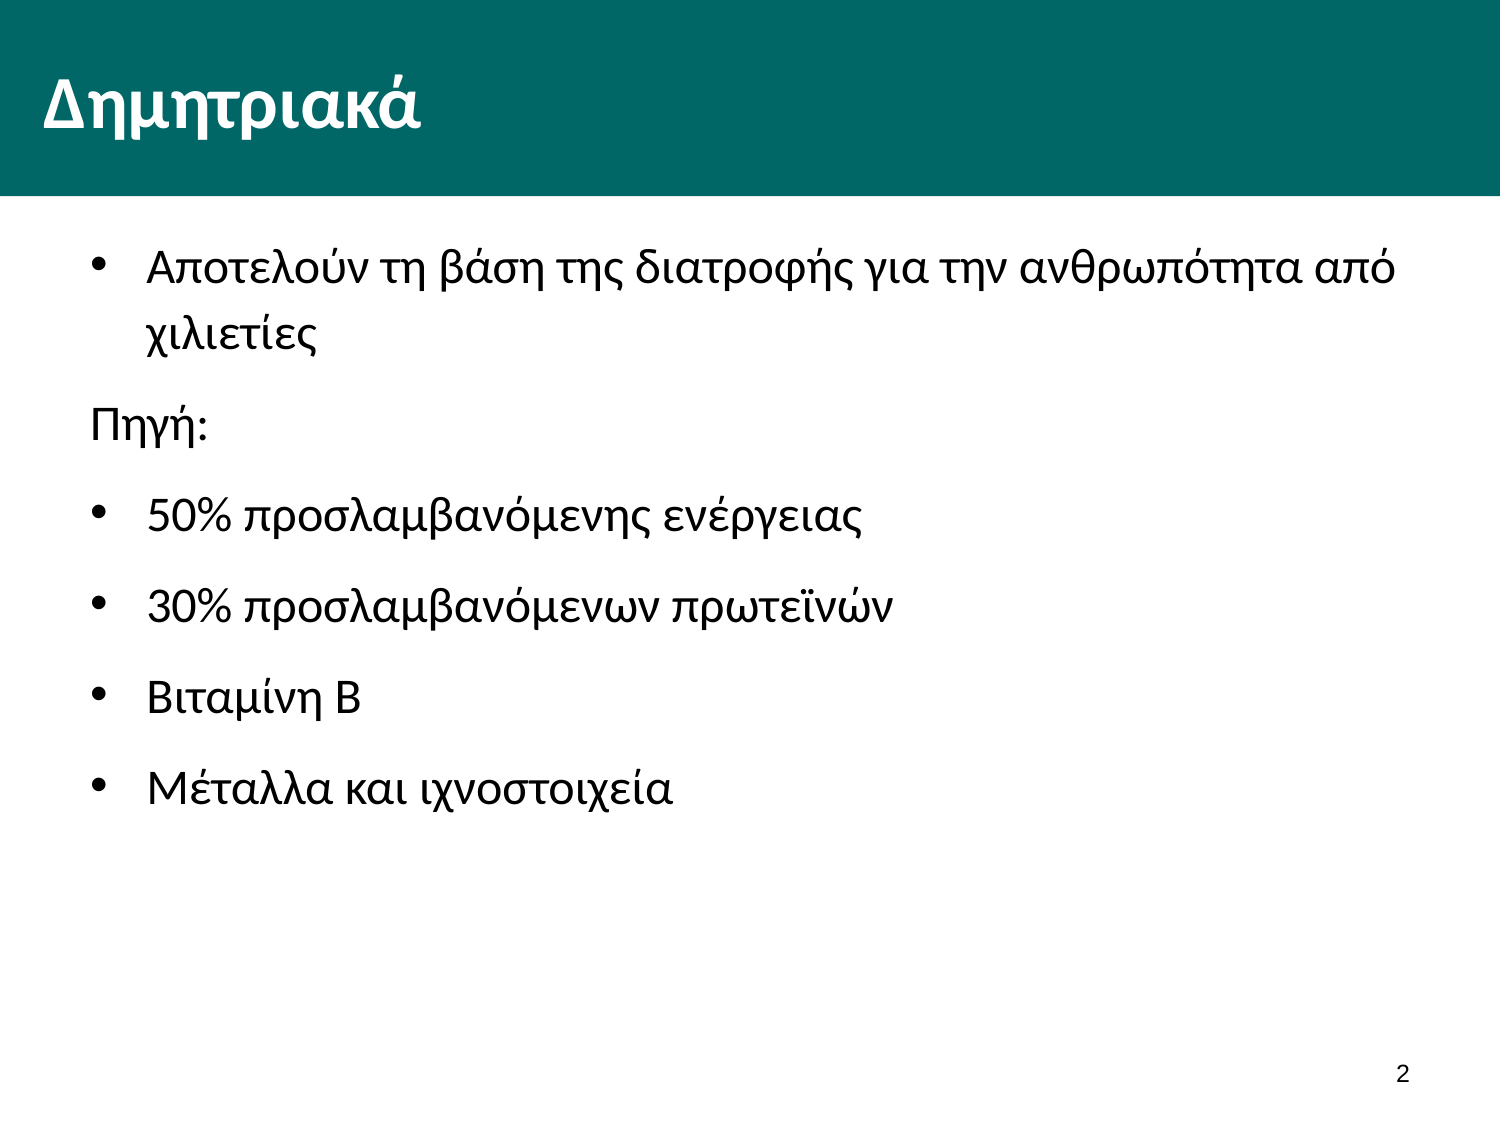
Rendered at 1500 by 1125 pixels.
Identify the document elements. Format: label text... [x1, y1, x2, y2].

list Αποτελούν τη βάση της διατροφής για την ανθρωπότητα από χιλιετίες Πηγή: 50% προσλαμβανόμενης ενέργειας 30% προσλαμβανόμενων πρωτεϊνών Βιταμίνη Β Μέταλλα και ιχνοστοιχεία [75, 219, 1425, 1024]
slide_number 1 [1074, 1042, 1425, 1103]
title Δημητριακά [0, 0, 1500, 197]
